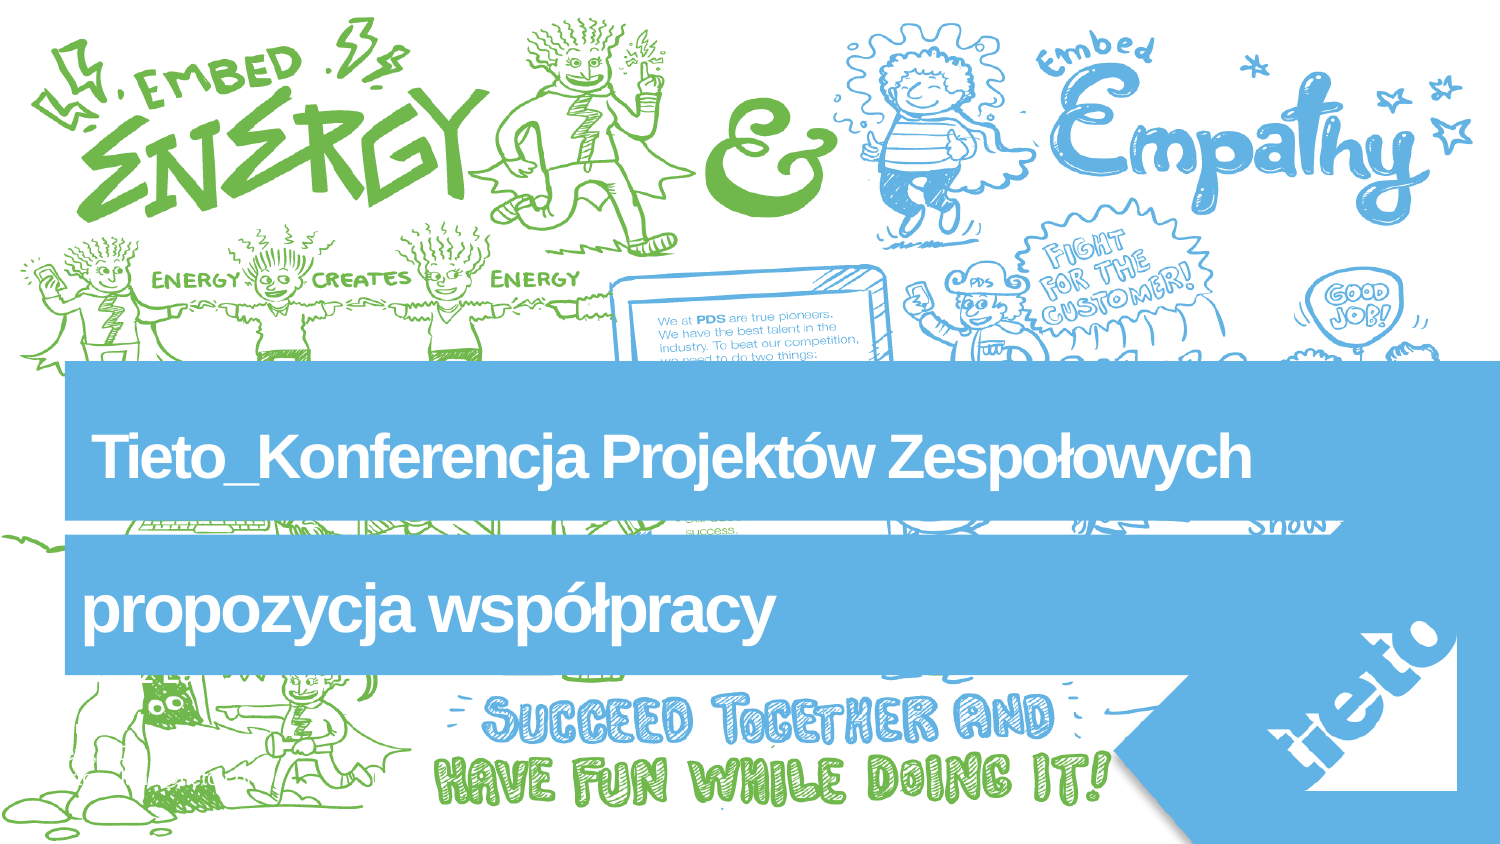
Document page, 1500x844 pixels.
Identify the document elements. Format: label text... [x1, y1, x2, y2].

text_box Bartosz Lanc Values Tieto, PDS bartosz.lanc@tieto.com [46, 654, 264, 790]
text_box propozycja współpracy [64, 534, 1339, 676]
title Tieto_Konferencja Projektów Zespołowych [64, 361, 1500, 521]
picture [0, 0, 1500, 844]
